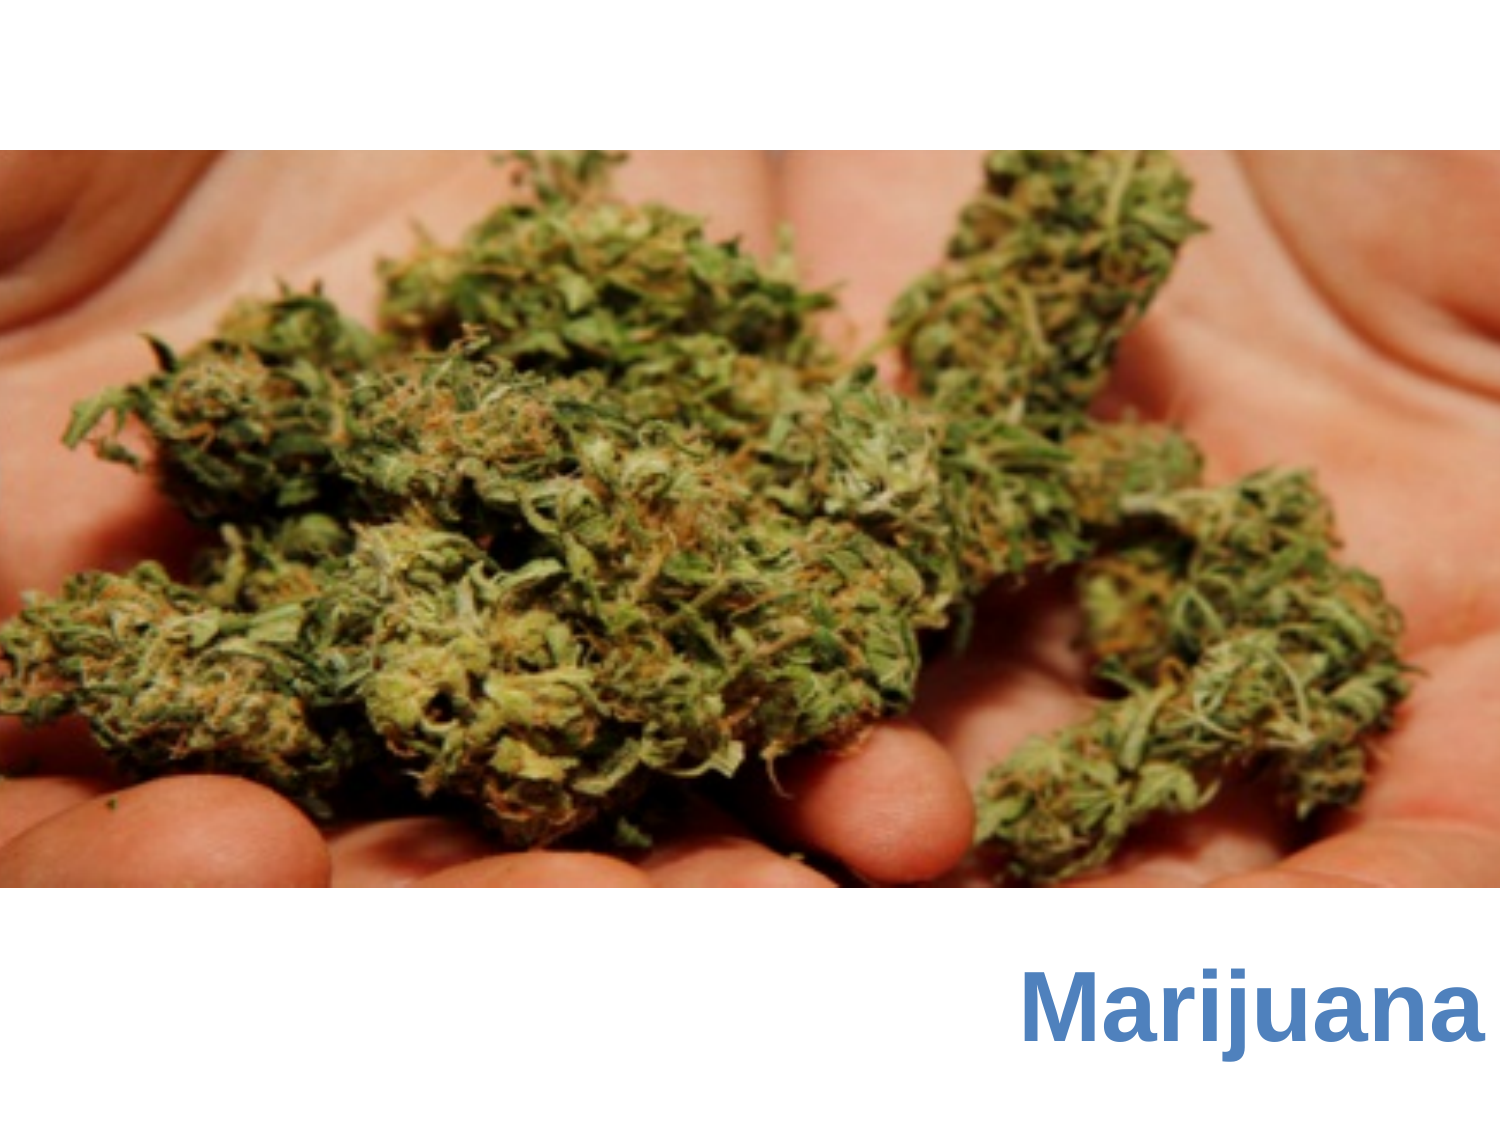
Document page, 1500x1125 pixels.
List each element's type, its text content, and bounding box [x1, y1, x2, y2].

picture [0, 149, 1500, 888]
title Marijuana [337, 896, 1500, 1122]
